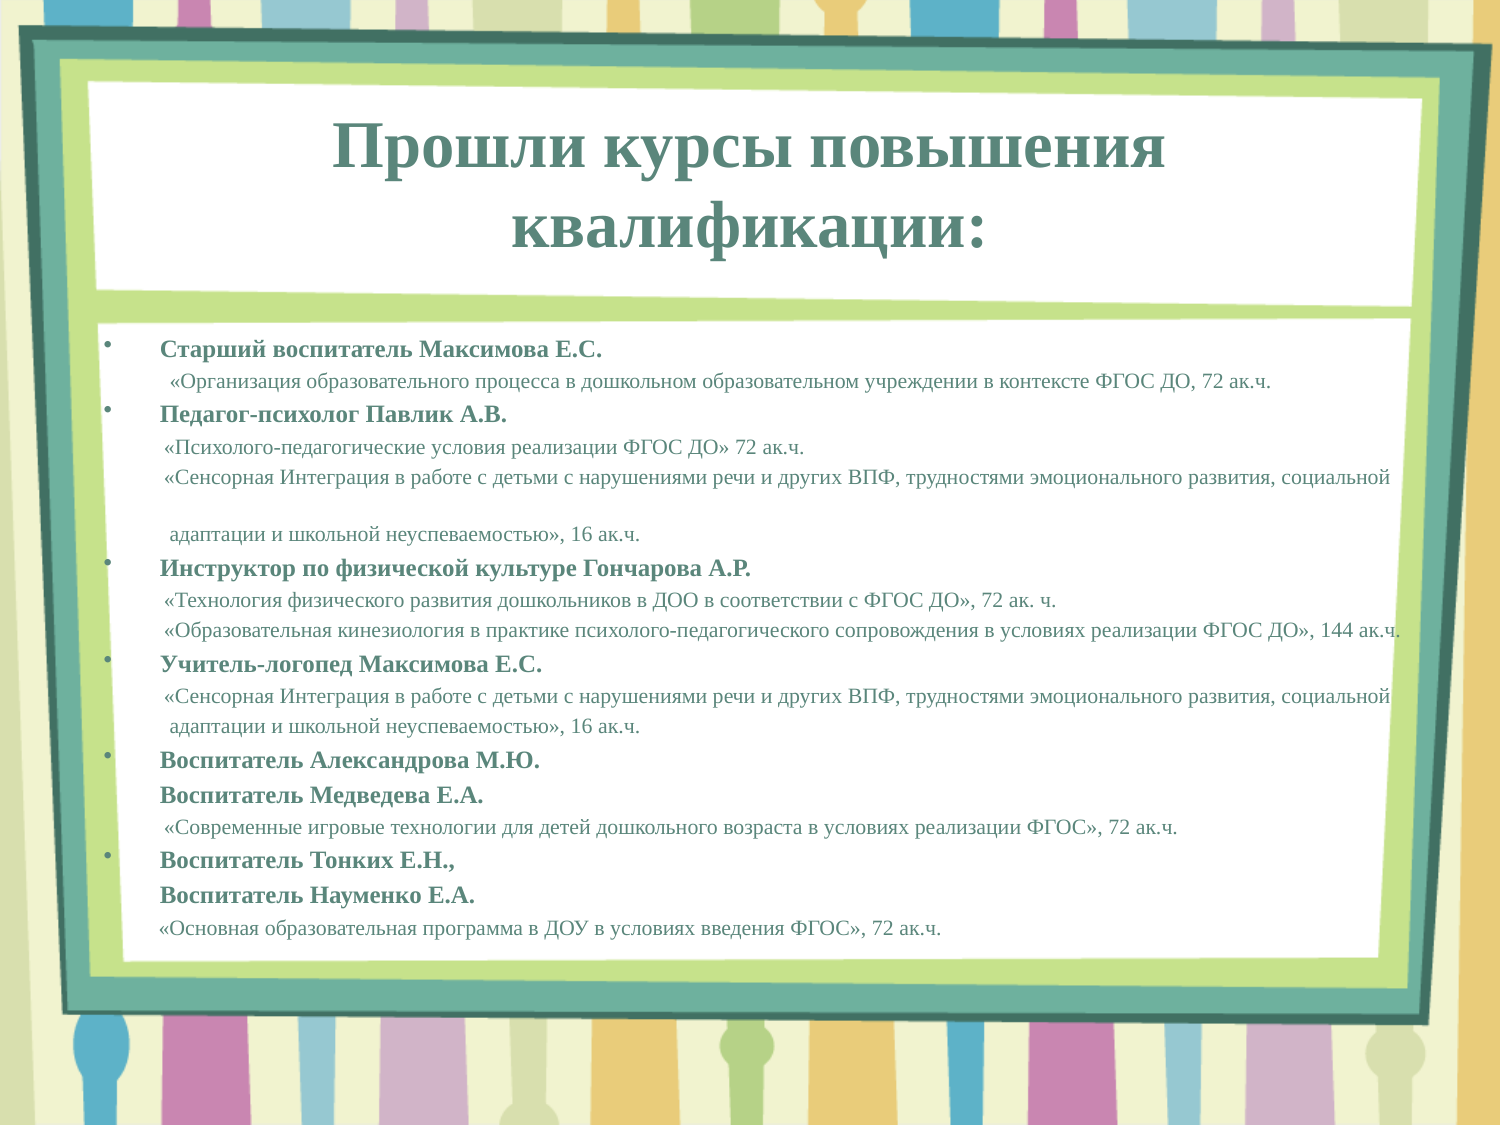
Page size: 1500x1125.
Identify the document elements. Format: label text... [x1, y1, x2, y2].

picture [0, 0, 1500, 1125]
title Прошли курсы повышения квалификации: [75, 87, 1425, 275]
list Старший воспитатель Максимова Е.С. «Организация образовательного процесса в дошкольном образовательном учреждении в контексте ФГОС ДО, 72 ак.ч. Педагог-психолог Павлик А.В. «Психолого-педагогические условия реализации ФГОС ДО» 72 ак.ч. «Сенсорная Интеграция в работе с детьми с нарушениями речи и других ВПФ, трудностями эмоционального развития, социальной адаптации и школьной неуспеваемостью», 16 ак.ч. Инструктор по физической культуре Гончарова А.Р. «Технология физического развития дошкольников в ДОО в соответствии с ФГОС ДО», 72 ак. ч. «Образовательная кинезиология в практике психолого-педагогического сопровождения в условиях реализации ФГОС ДО», 144 ак.ч. Учитель-логопед Максимова Е.С. «Сенсорная Интеграция в работе с детьми с нарушениями речи и других ВПФ, трудностями эмоционального развития, социальной адаптации и школьной неуспеваемостью», 16 ак.ч. Воспитатель Александрова М.Ю. Воспитатель Медведева Е.А. «Современные игровые технологии для детей дошкольного возраста в условиях реализации ФГОС», 72 ак.ч. Воспитатель Тонких Е.Н., Воспитатель Науменко Е.А. «Основная образовательная программа в ДОУ в условиях введения ФГОС», 72 ак.ч. [88, 324, 1425, 1005]
